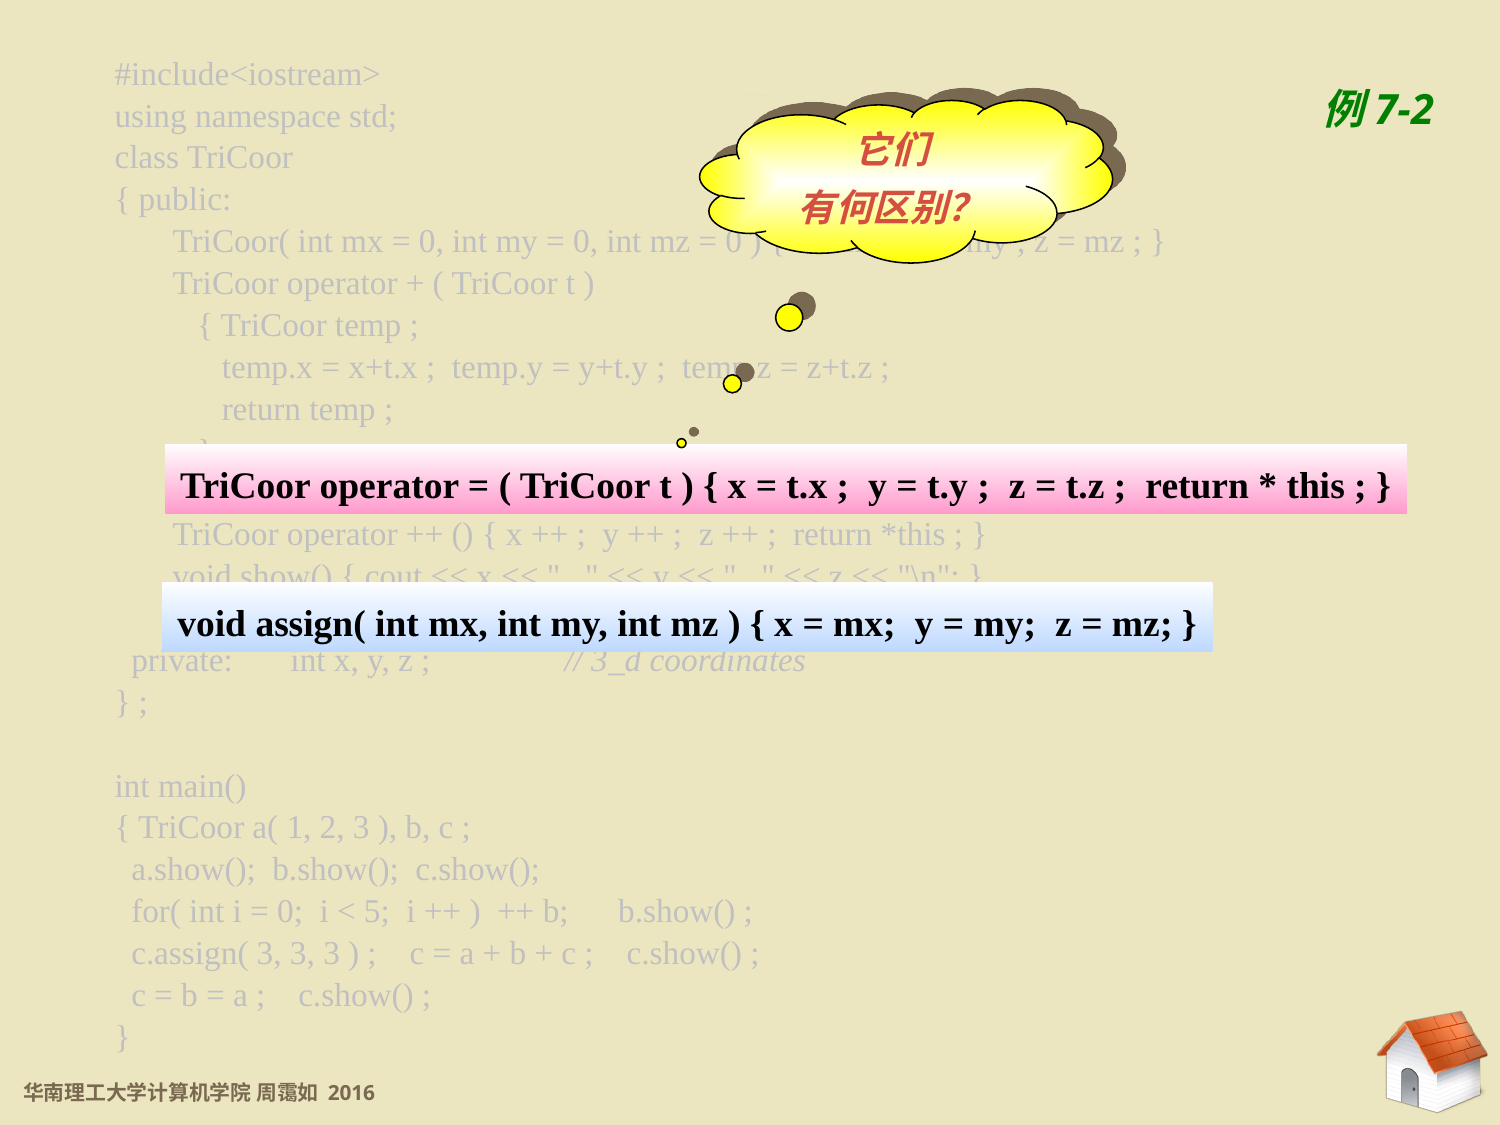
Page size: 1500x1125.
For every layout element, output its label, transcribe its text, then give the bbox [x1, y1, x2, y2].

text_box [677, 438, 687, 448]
text_box #include<iostream> using namespace std; class TriCoor { public: TriCoor( int mx = 0, int my = 0, int mz = 0 ) { x = mx ; y = my ; z = mz ; } TriCoor operator + ( TriCoor t ) { TriCoor temp ; temp.x = x+t.x ; temp.y = y+t.y ; temp.z = z+t.z ; return temp ; } TriCoor operator = ( TriCoor t ) { x = t.x ; y = t.y ; z = t.z ; return * this ; } TriCoor operator ++ () { x ++ ; y ++ ; z ++ ; return *this ; } void show() { cout << x << " , " << y << " , " << z << "\n"; } void assign( int mx, int my, int mz ) { x = mx; y = my; z = mz; } private: int x, y, z ; // 3_d coordinates } ; int main() { TriCoor a( 1, 2, 3 ), b, c ; a.show(); b.show(); c.show(); for( int i = 0; i < 5; i ++ ) ++ b; b.show() ; c.assign( 3, 3, 3 ) ; c = a + b + c ; c.show() ; c = b = a ; c.show() ; } [99, 42, 1288, 1063]
text_box void assign( int mx, int my, int mz ) { x = mx; y = my; z = mz; } [162, 582, 1213, 652]
title 7.2.1 用成员函数重载算符 [137, 87, 1375, 275]
text_box TriCoor operator = ( TriCoor t ) { x = t.x ; y = t.y ; z = t.z ; return * this ; } [165, 444, 1407, 514]
text_box 它们 有何区别？ [723, 374, 742, 393]
picture [1375, 999, 1488, 1124]
text_box 例7-2 [1297, 75, 1459, 140]
text_box 它们 有何区别？ [775, 304, 803, 332]
